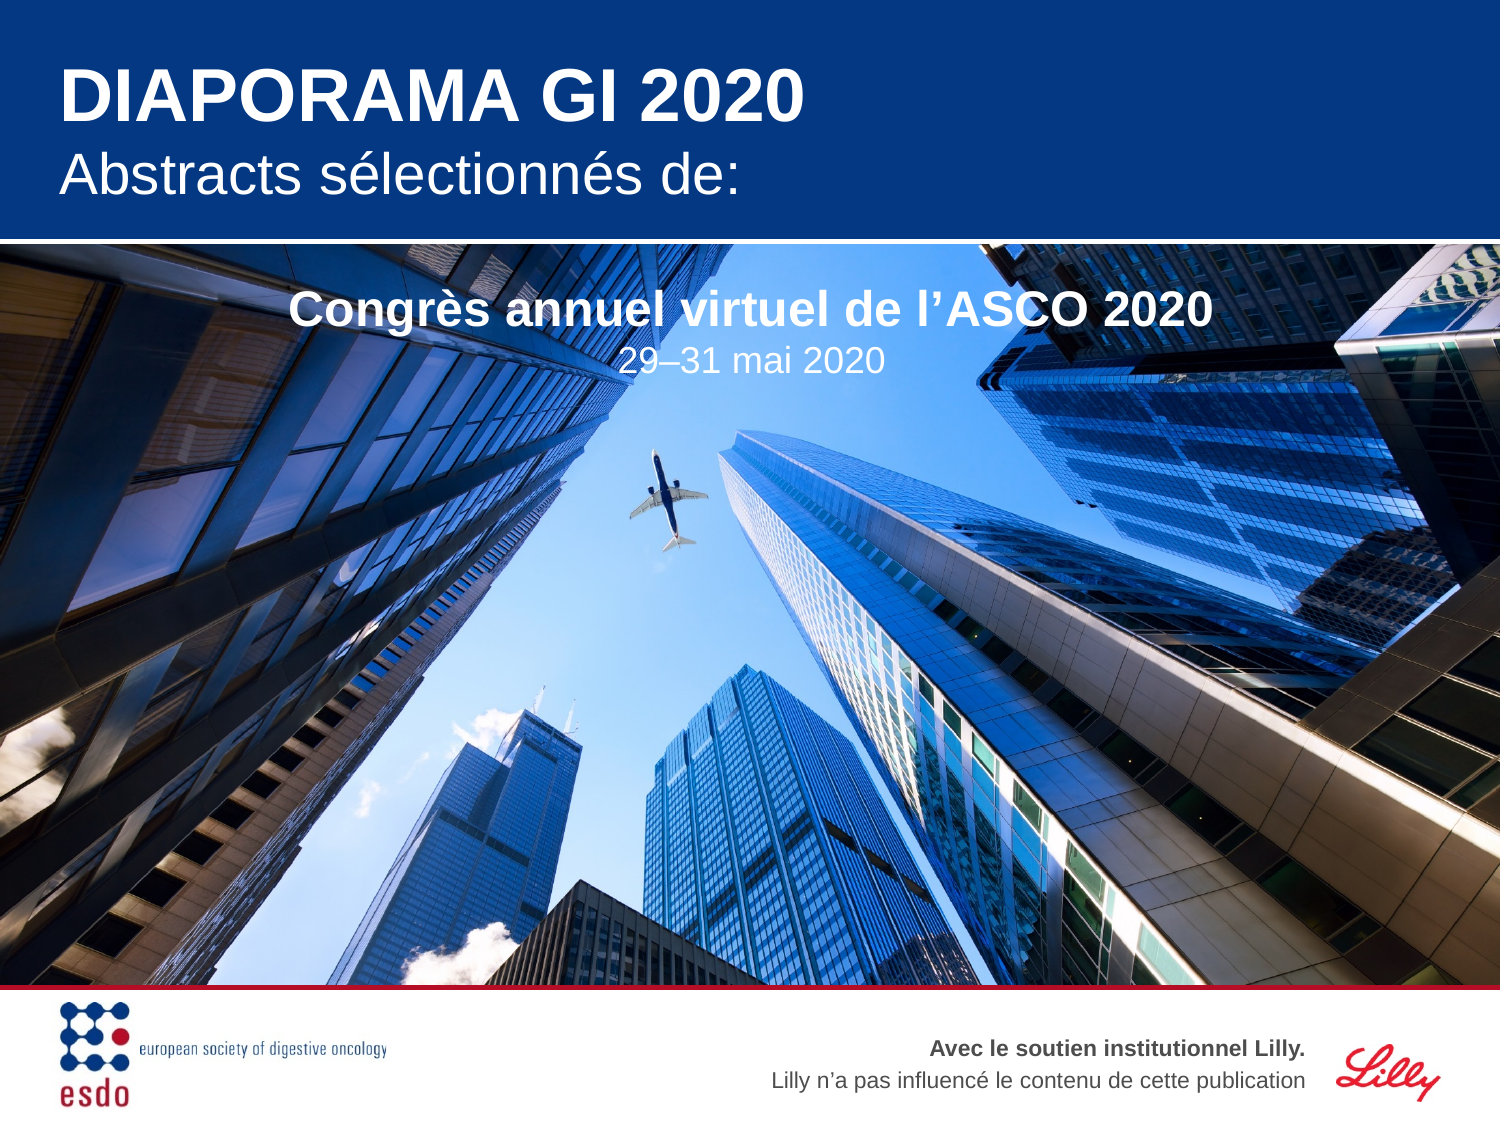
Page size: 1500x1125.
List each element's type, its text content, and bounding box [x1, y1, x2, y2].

picture [0, 244, 1500, 985]
picture [51, 1002, 137, 1110]
title DIAPORAMA GI 2020 Abstracts sélectionnés de: [59, 27, 1441, 225]
picture [1336, 1044, 1441, 1102]
picture [140, 1031, 387, 1067]
